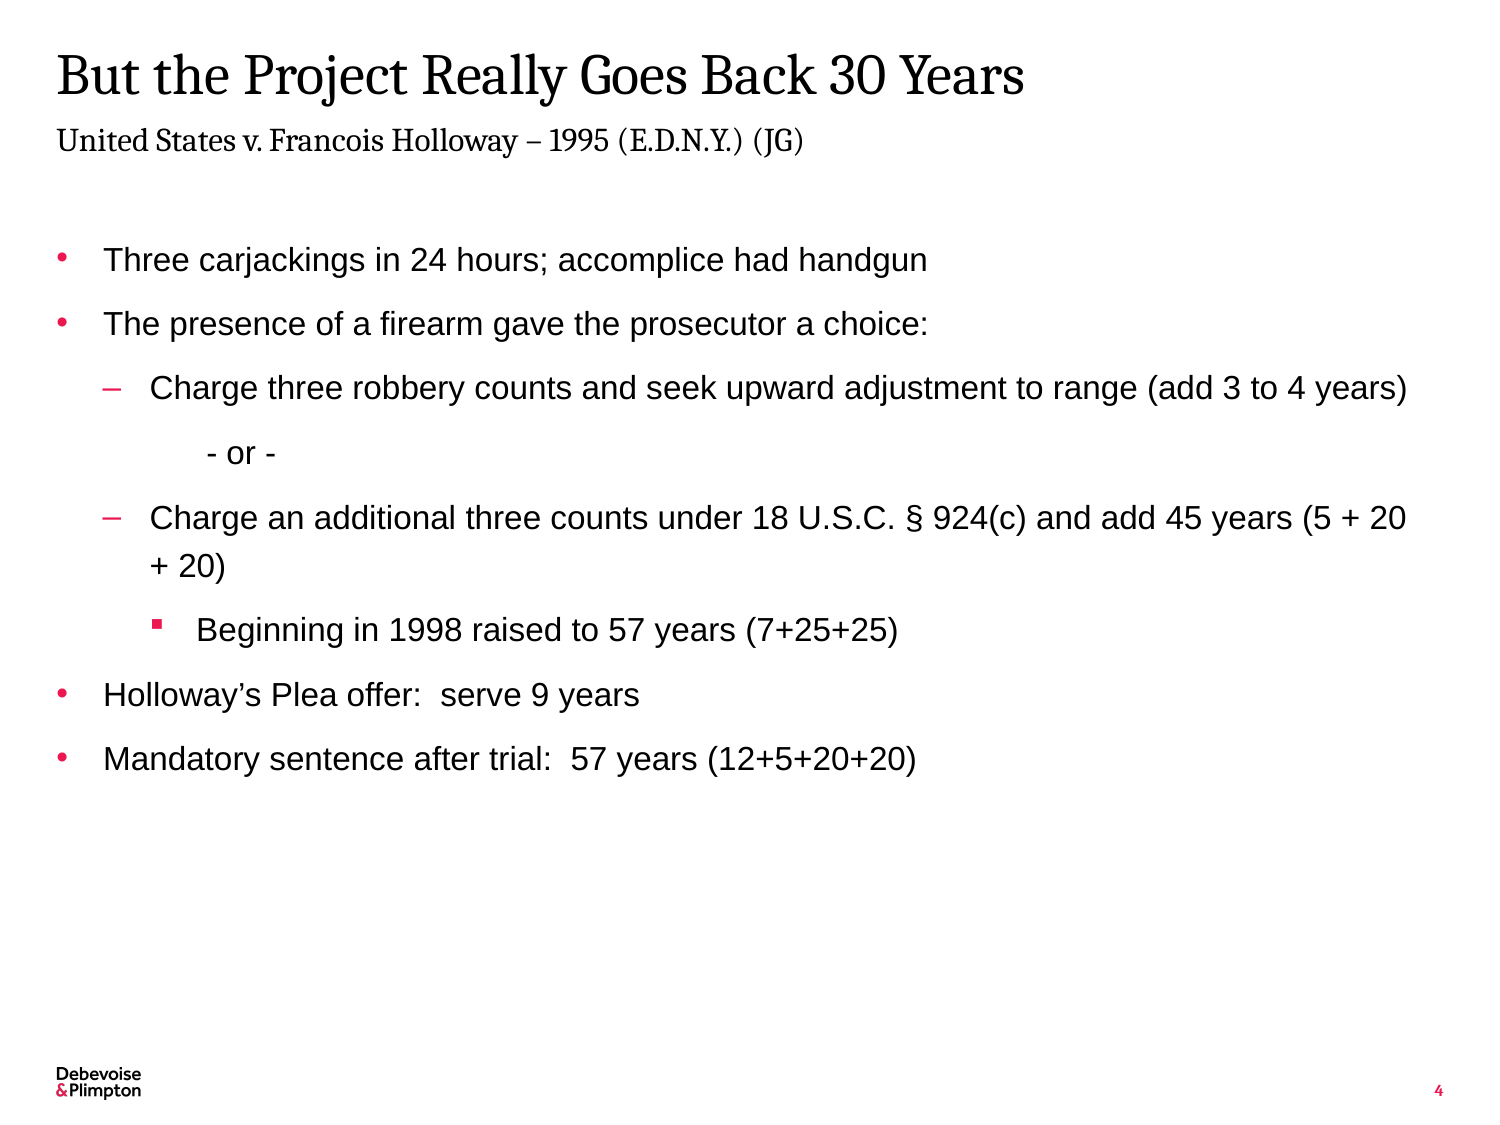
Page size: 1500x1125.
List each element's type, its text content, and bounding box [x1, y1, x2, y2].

list United States v. Francois Holloway – 1995 (E.D.N.Y.) (JG) [56, 110, 1444, 155]
list Three carjackings in 24 hours; accomplice had handgun The presence of a firearm gave the prosecutor a choice: Charge three robbery counts and seek upward adjustment to range (add 3 to 4 years) - or - Charge an additional three counts under 18 U.S.C. § 924(c) and add 45 years (5 + 20 + 20) Beginning in 1998 raised to 57 years (7+25+25) Holloway’s Plea offer: serve 9 years Mandatory sentence after trial: 57 years (12+5+20+20) [56, 229, 1429, 958]
picture [56, 1067, 141, 1100]
title But the Project Really Goes Back 30 Years [56, 43, 1444, 108]
